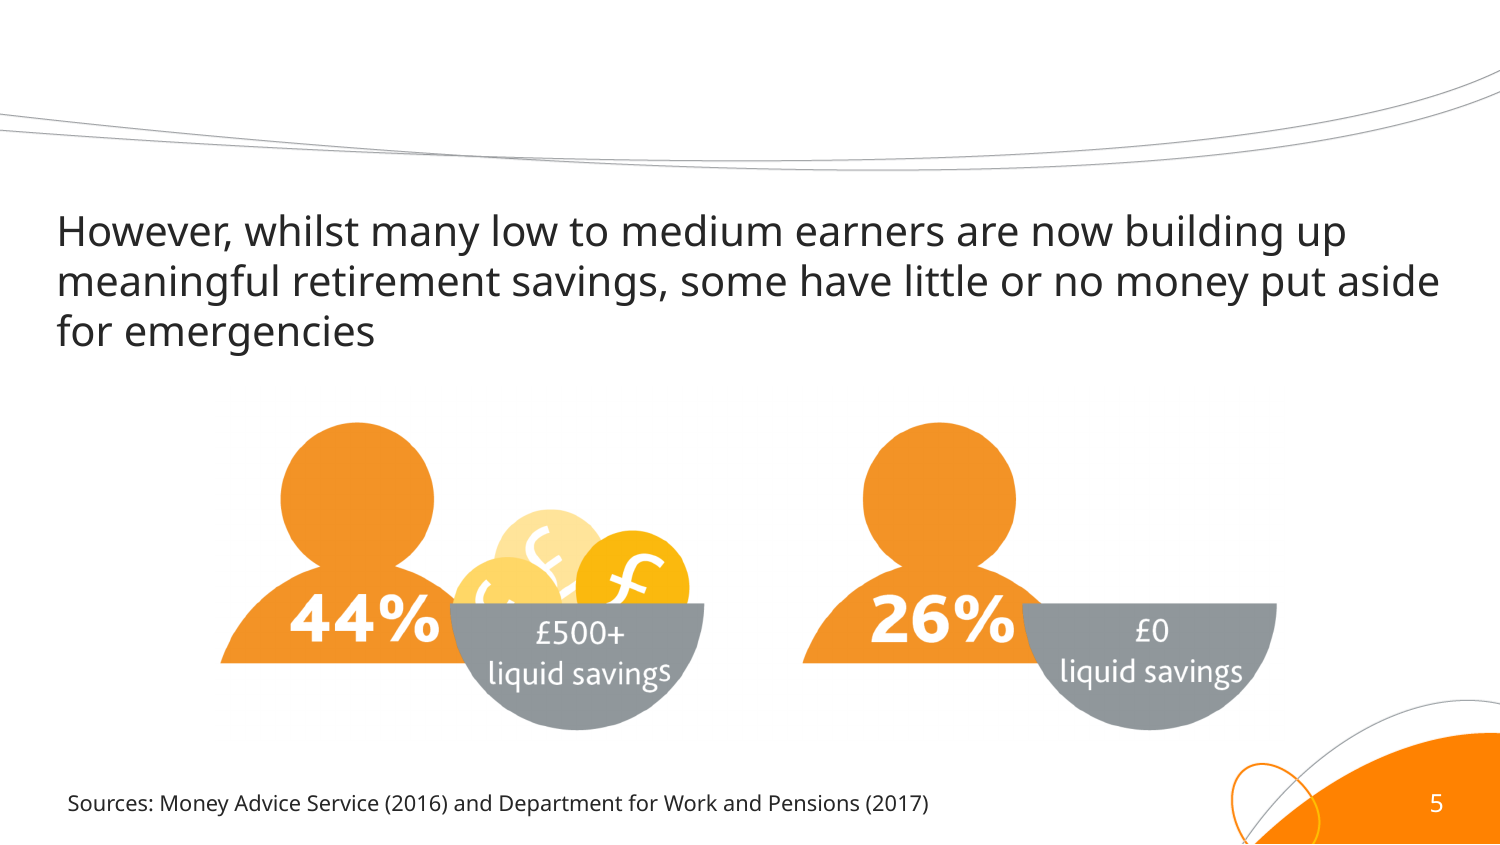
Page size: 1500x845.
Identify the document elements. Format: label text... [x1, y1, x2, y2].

picture [0, 0, 1500, 844]
slide_number 5 [1074, 782, 1459, 828]
list However, whilst many low to medium earners are now building up meaningful retirement savings, some have little or no money put aside for emergencies [41, 196, 1459, 754]
text_box Sources: Money Advice Service (2016) and Department for Work and Pensions (2017) [53, 781, 1093, 823]
